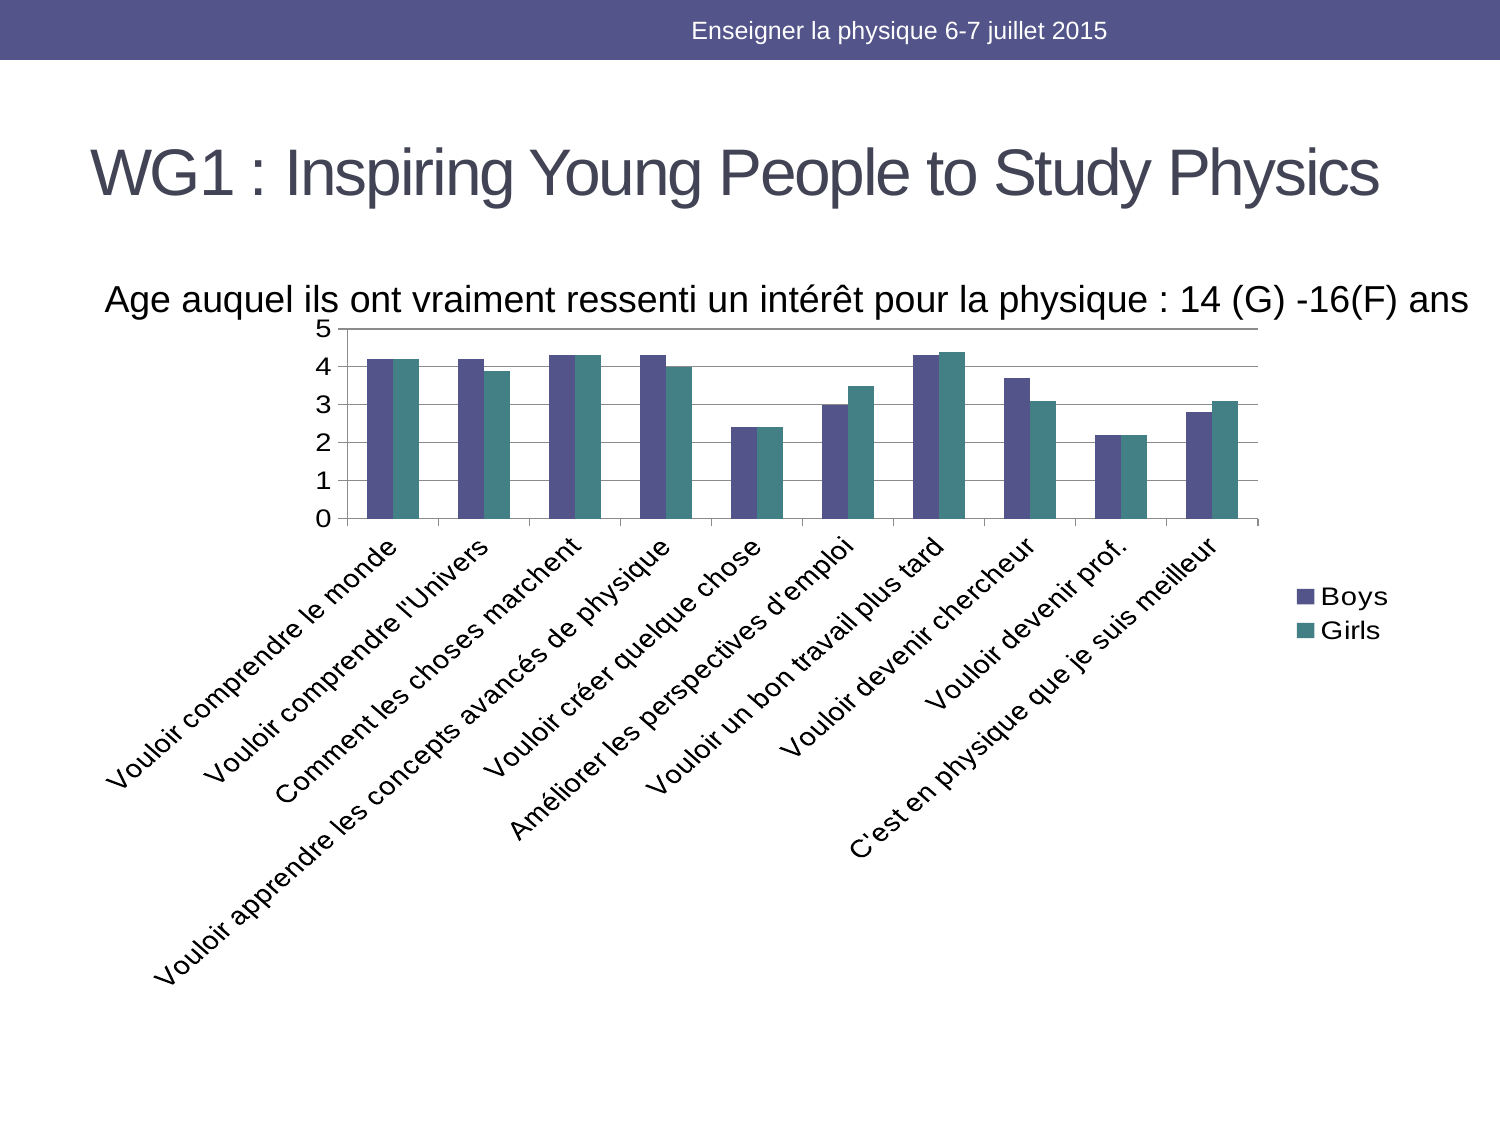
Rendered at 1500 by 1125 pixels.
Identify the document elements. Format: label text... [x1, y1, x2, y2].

chart [76, 314, 1412, 994]
footer Enseigner la physique 6-7 juillet 2015 [562, 3, 1238, 57]
title WG1 : Inspiring Young People to Study Physics [75, 87, 1425, 250]
text_box Age auquel ils ont vraiment ressenti un intérêt pour la physique : 14 (G) -16(F) ans [89, 267, 1485, 327]
